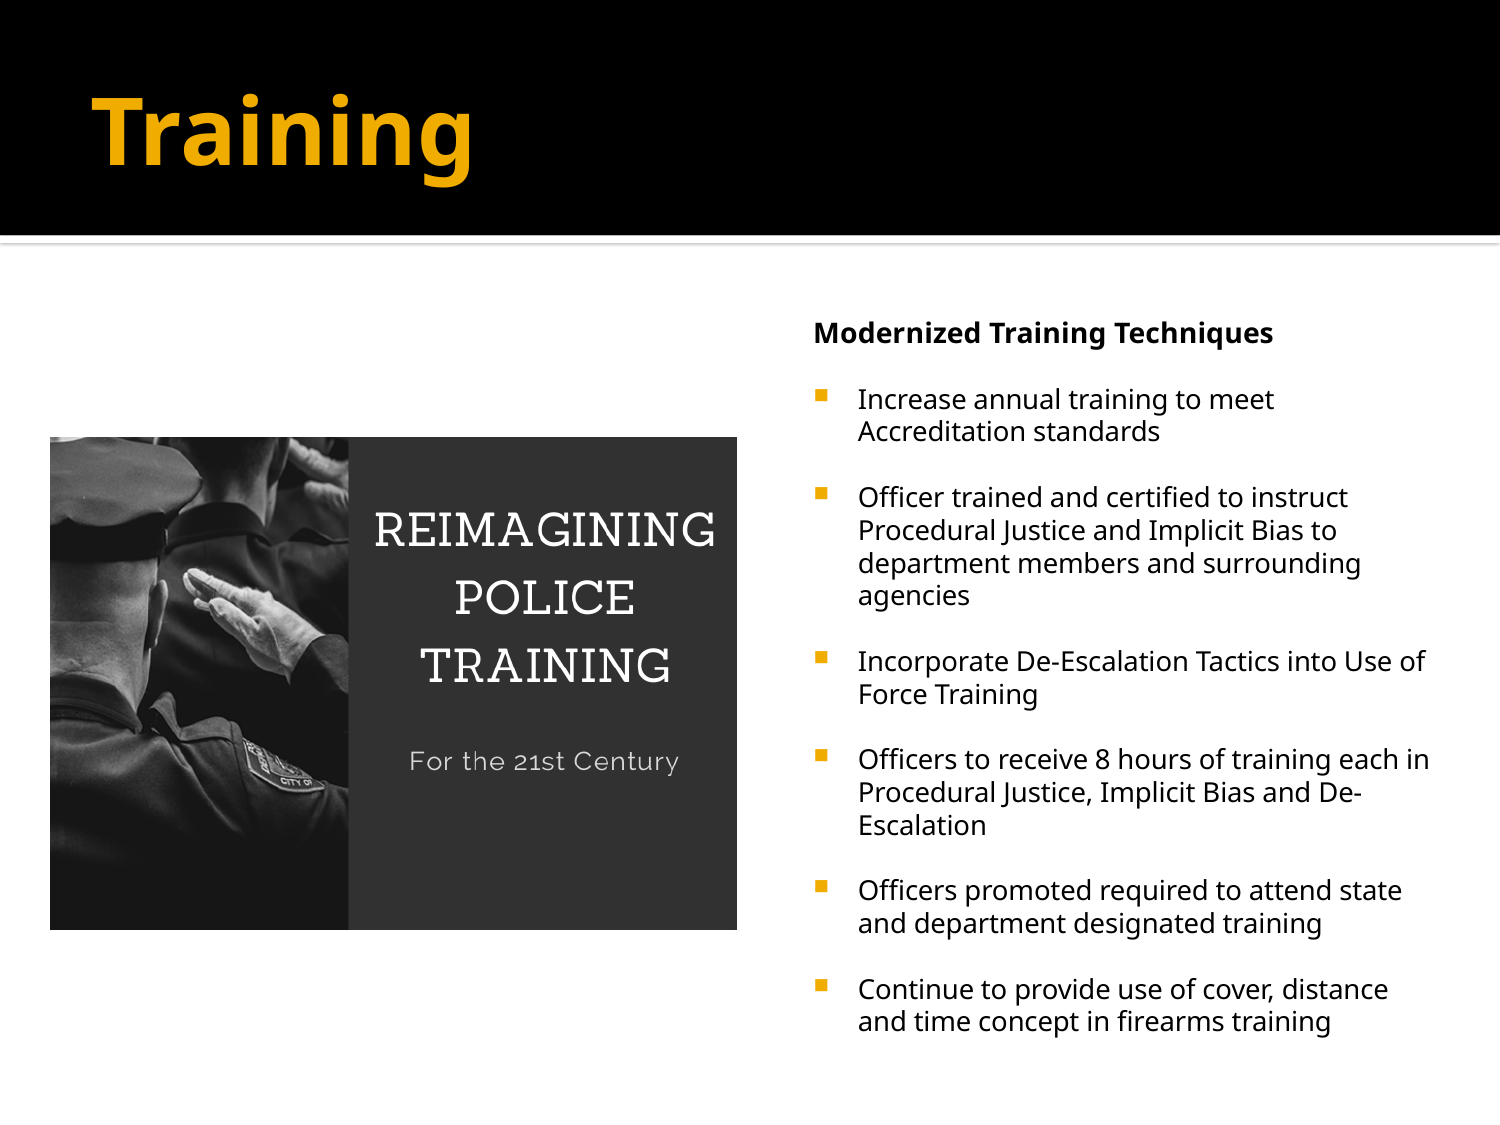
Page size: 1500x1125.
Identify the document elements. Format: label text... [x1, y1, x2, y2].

title Training [75, 24, 1425, 231]
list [49, 437, 737, 930]
list Modernized Training Techniques Increase annual training to meet Accreditation standards Officer trained and certified to instruct Procedural Justice and Implicit Bias to department members and surrounding agencies Incorporate De-Escalation Tactics into Use of Force Training Officers to receive 8 hours of training each in Procedural Justice, Implicit Bias and De-Escalation Officers promoted required to attend state and department designated training Continue to provide use of cover, distance and time concept in firearms training [787, 299, 1450, 1059]
